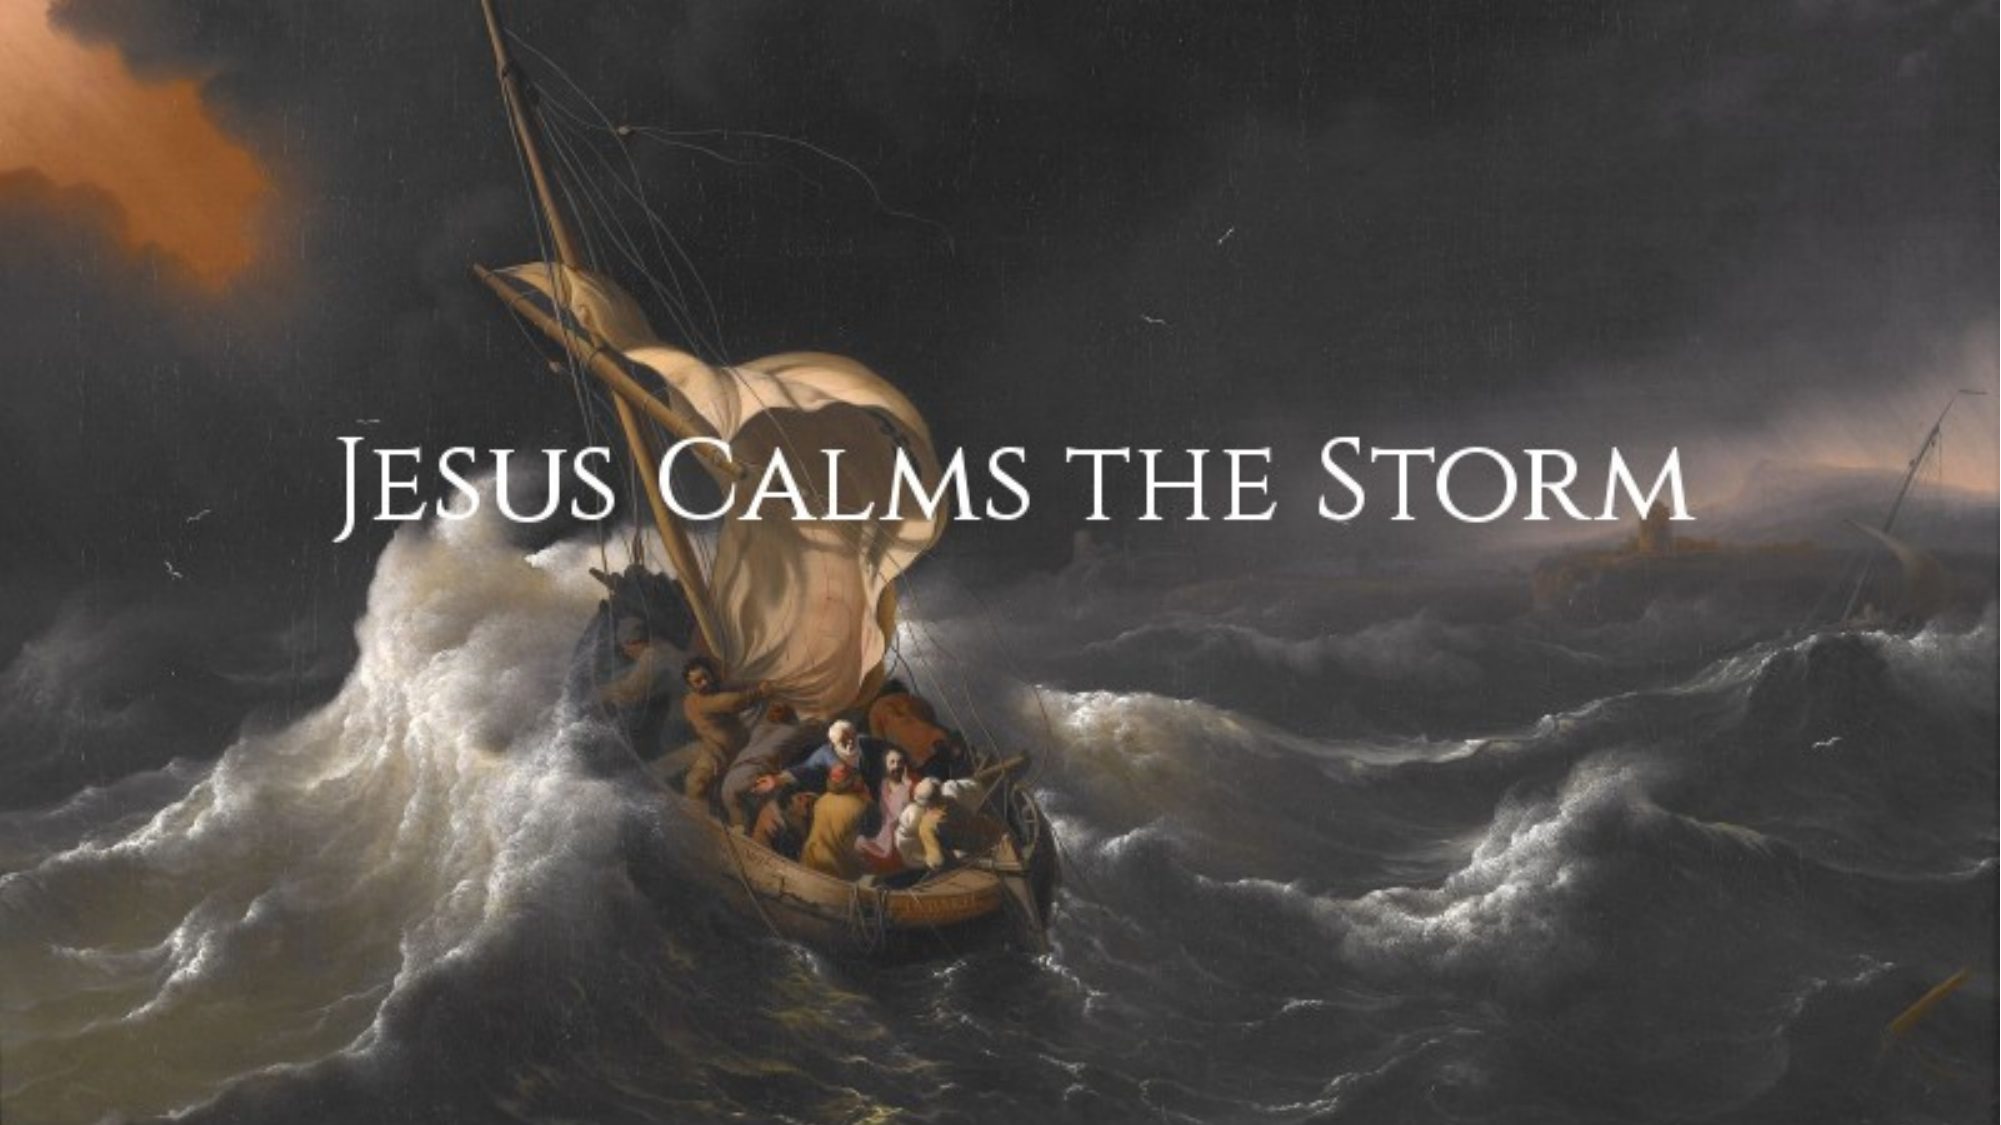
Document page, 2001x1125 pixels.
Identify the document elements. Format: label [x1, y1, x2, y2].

list [0, 0, 2000, 1125]
